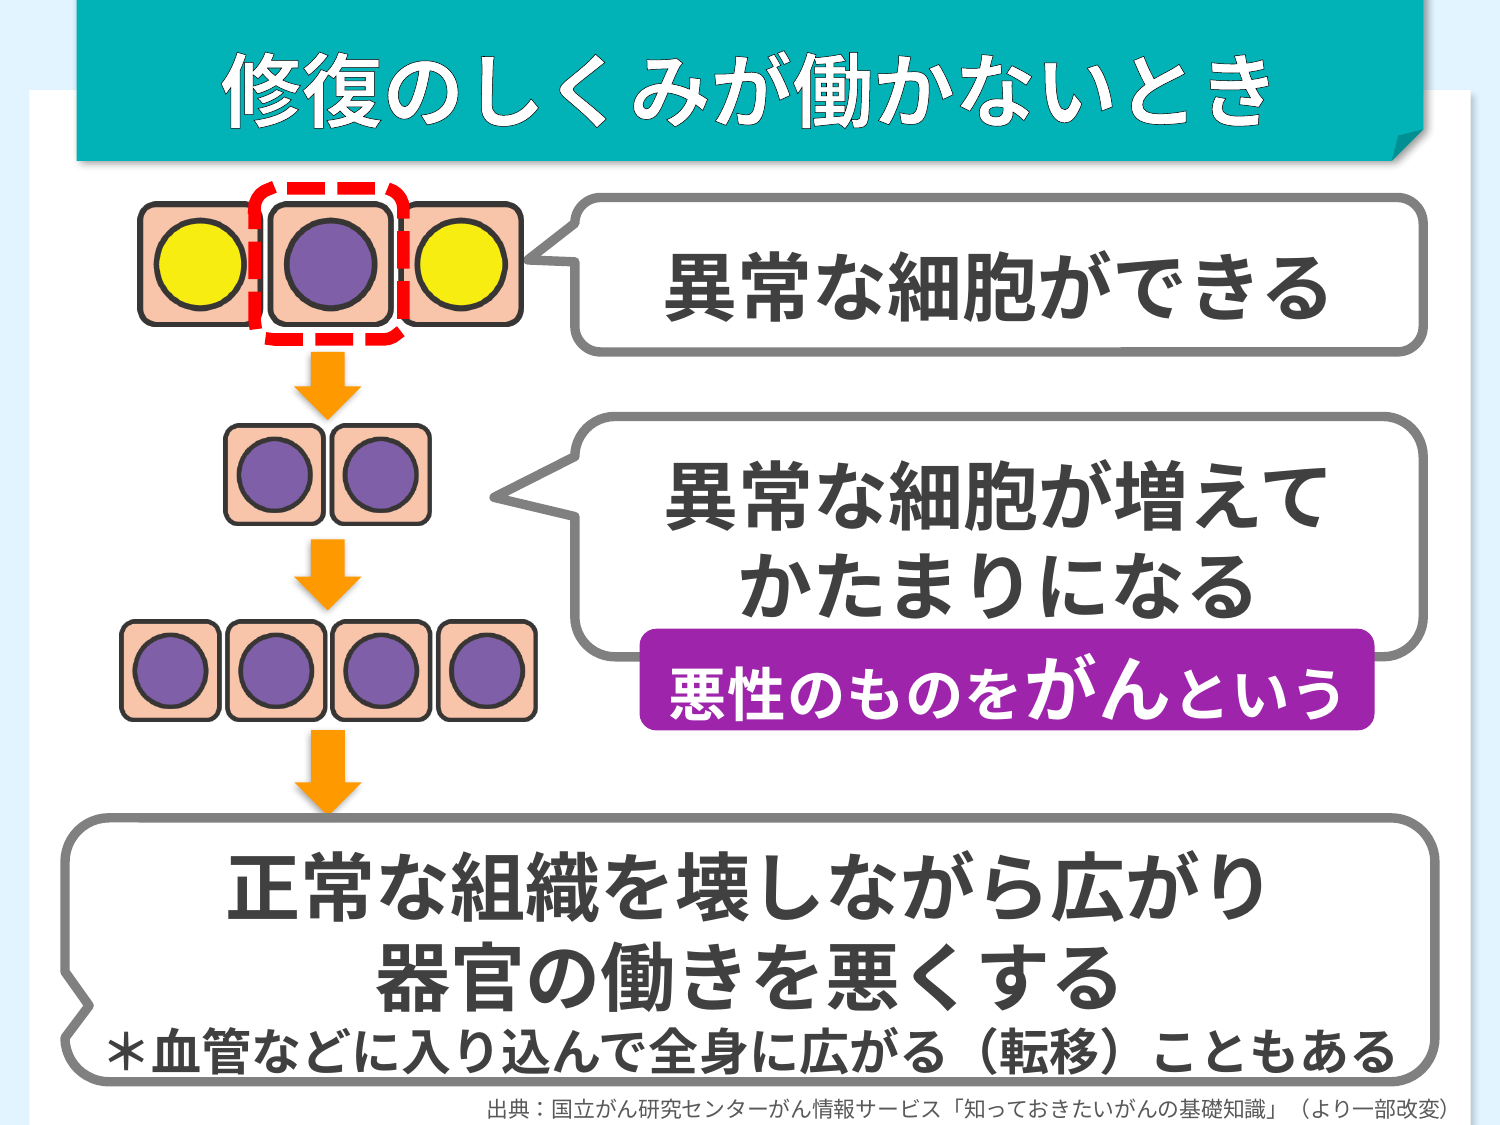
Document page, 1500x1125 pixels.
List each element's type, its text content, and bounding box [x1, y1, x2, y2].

text_box 異常な細胞ができる [529, 195, 1426, 355]
text_box 正常な組織を壊しながら広がり 器官の働きを悪くする ＊血管などに入り込んで全身に広がる（転移）こともある [62, 815, 1438, 1084]
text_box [574, 416, 1424, 731]
text_box [254, 186, 403, 199]
picture [137, 200, 525, 328]
text_box [294, 730, 362, 815]
text_box 修復のしくみが働かないとき [53, 32, 1447, 145]
text_box 出典：国立がん研究センターがん情報サービス「知っておきたいがんの基礎知識」（より一部改変） [277, 1087, 1478, 1125]
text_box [118, 351, 538, 722]
text_box [258, 335, 398, 342]
